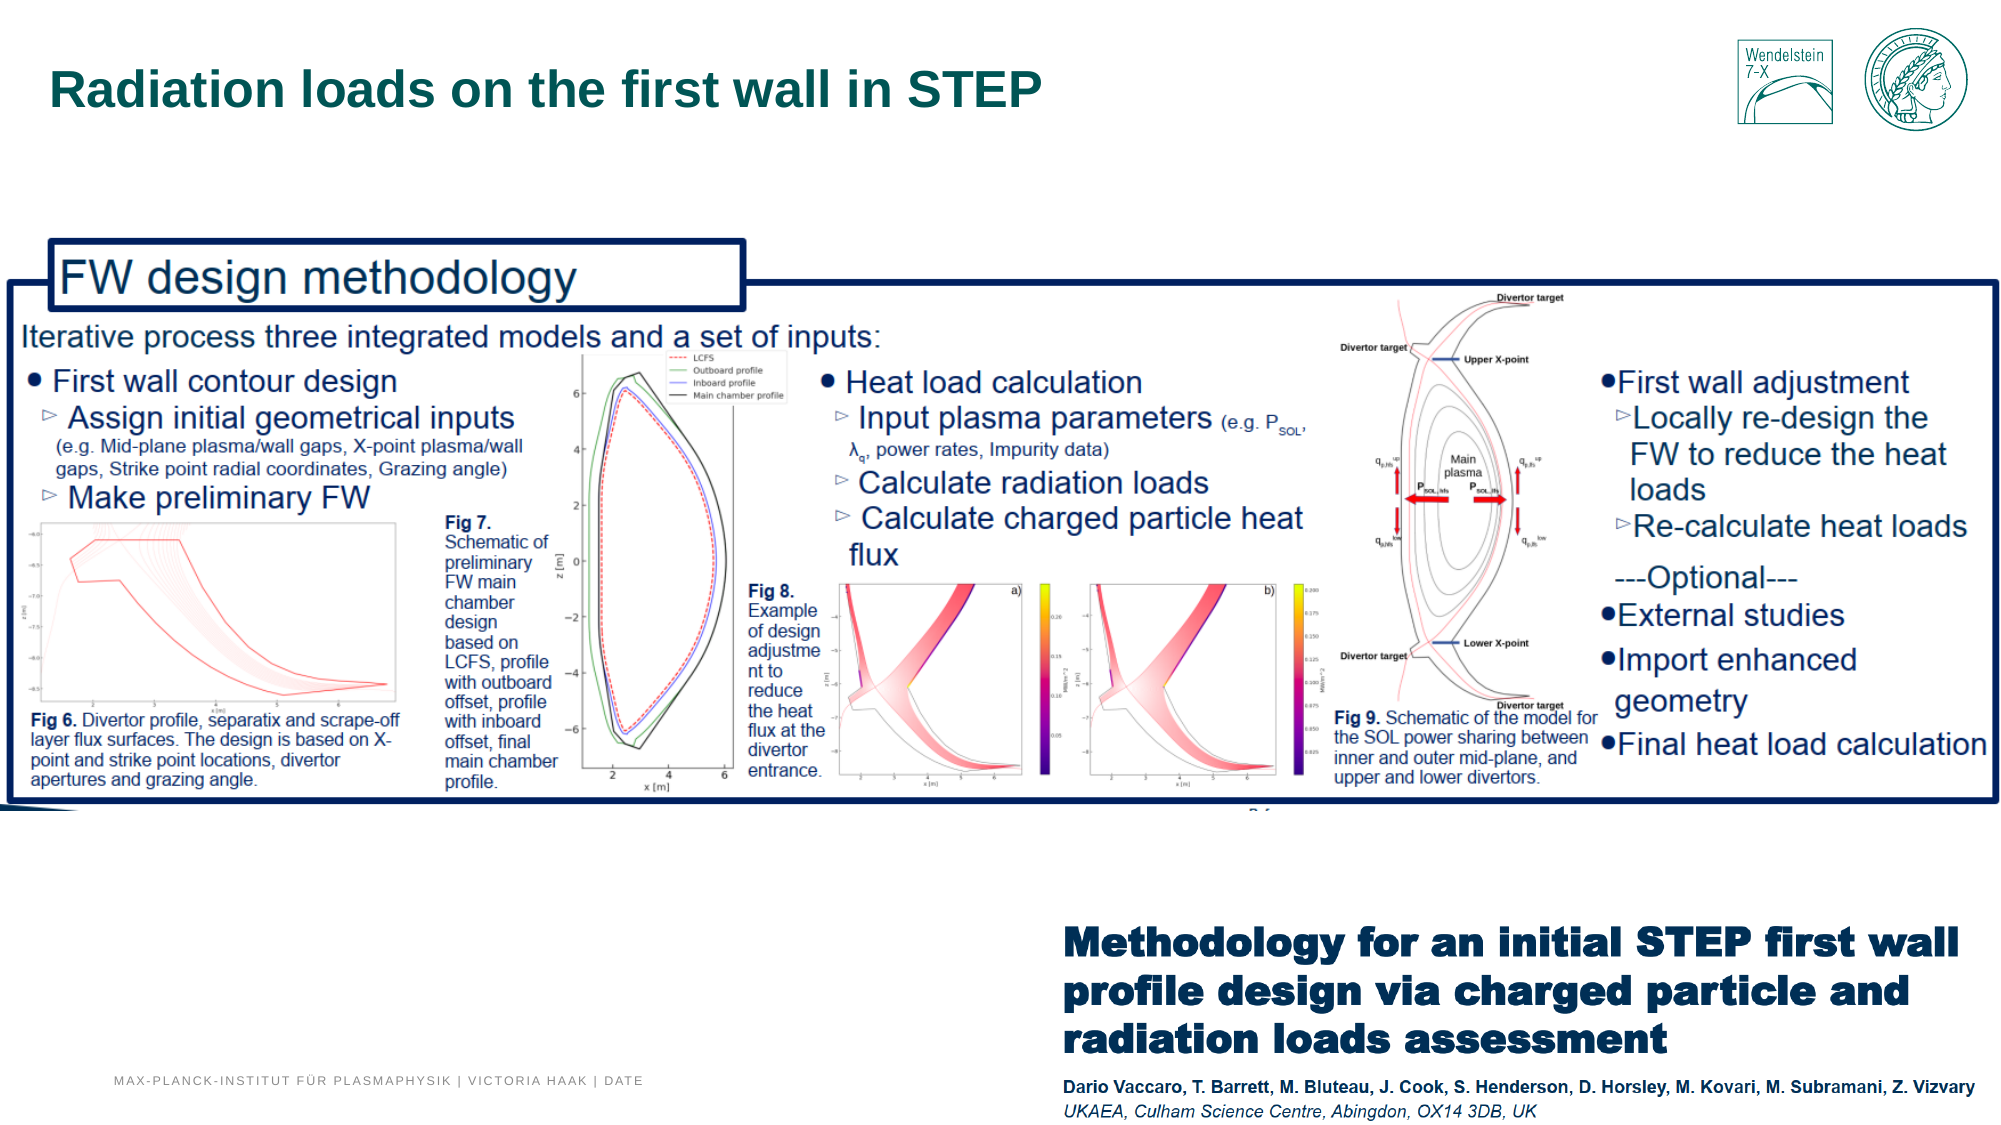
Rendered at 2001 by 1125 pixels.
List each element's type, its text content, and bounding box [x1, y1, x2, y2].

footer Max-Planck-Institut für Plasmaphysik | Victoria Haak | Date [114, 1064, 1044, 1089]
picture [0, 222, 2000, 811]
picture [1044, 909, 2000, 1125]
title Radiation loads on the first wall in STEP [49, 60, 1253, 207]
